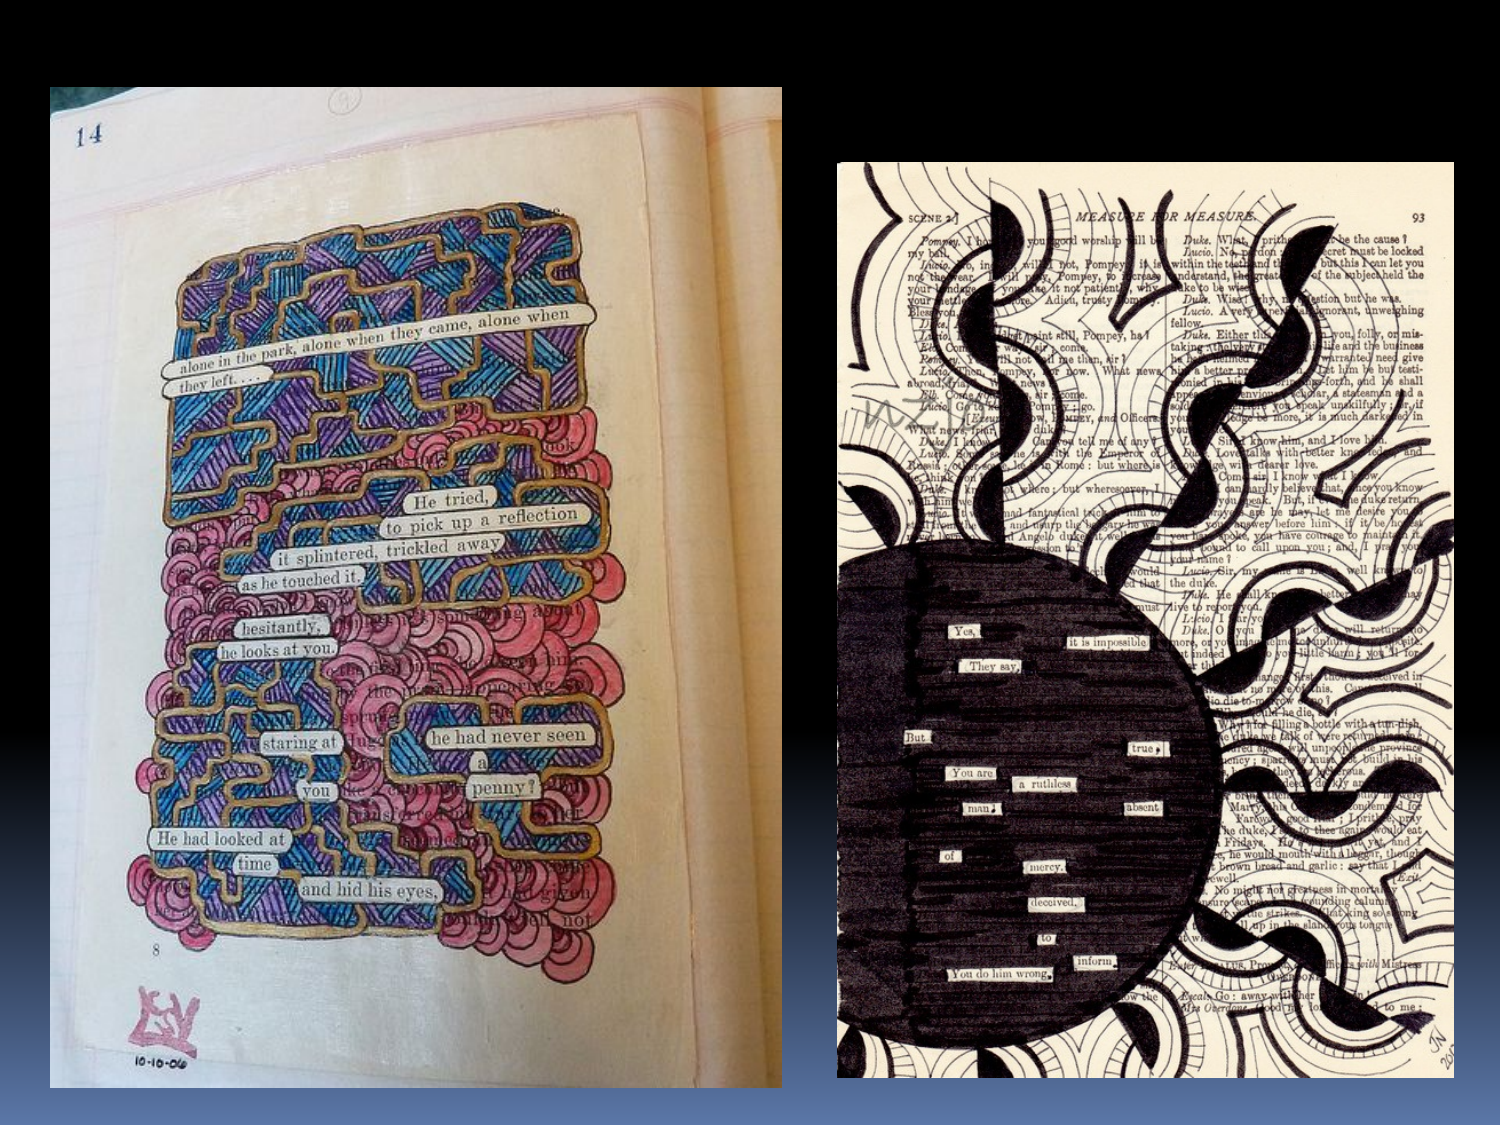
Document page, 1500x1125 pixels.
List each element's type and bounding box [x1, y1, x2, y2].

picture [49, 87, 782, 1088]
picture [837, 161, 1455, 1078]
